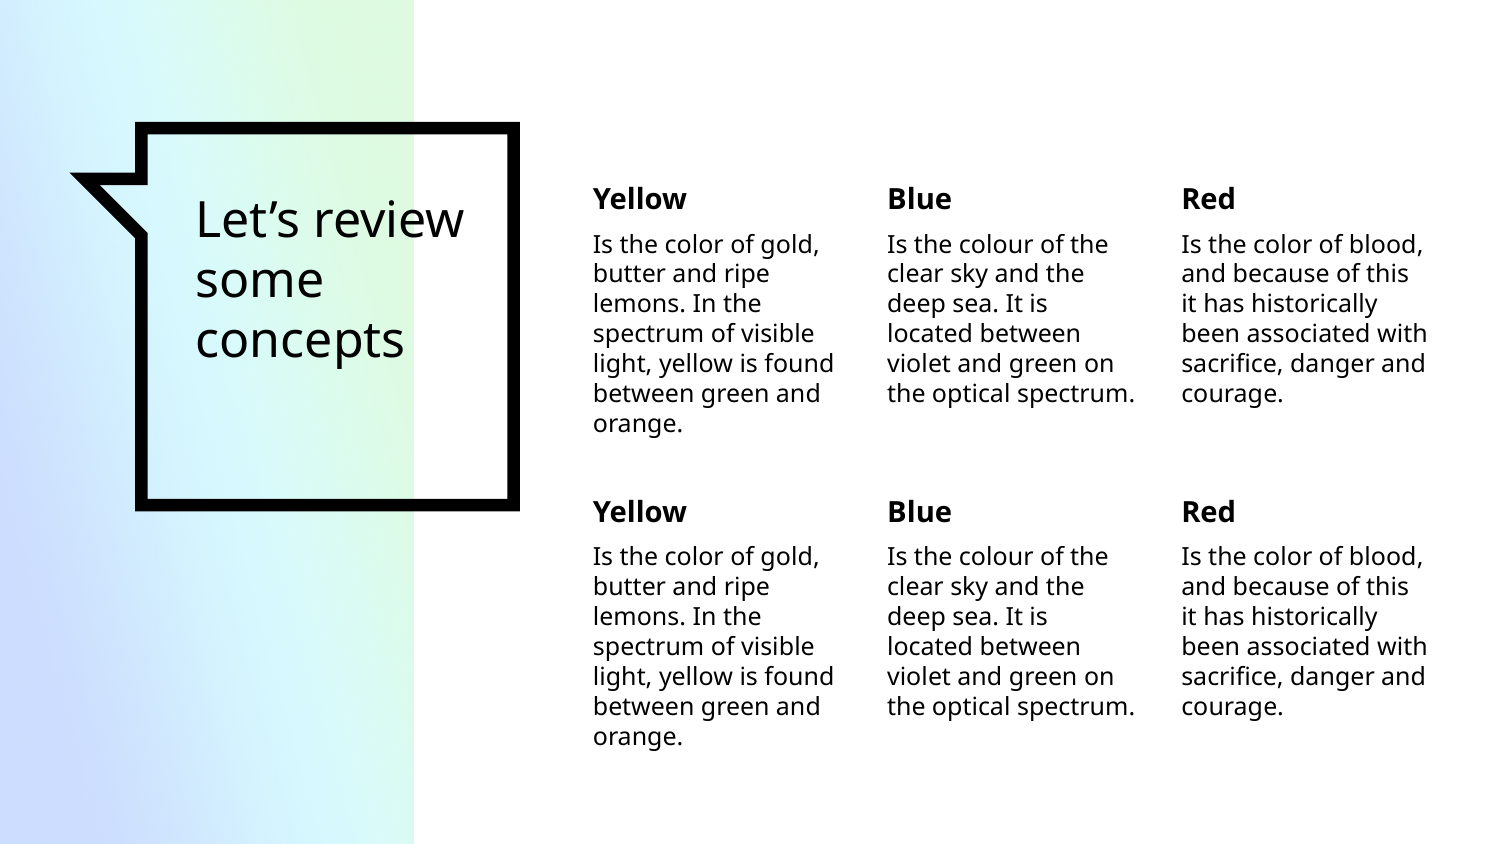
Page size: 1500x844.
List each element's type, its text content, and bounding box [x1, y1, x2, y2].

list Red Is the color of blood, and because of this it has historically been associated with sacrifice, danger and courage. [1166, 478, 1447, 777]
list Yellow Is the color of gold, butter and ripe lemons. In the spectrum of visible light, yellow is found between green and orange. [577, 478, 858, 777]
picture [102, 135, 414, 498]
list Blue Is the colour of the clear sky and the deep sea. It is located between violet and green on the optical spectrum. [872, 165, 1152, 465]
picture [0, 0, 414, 844]
list Blue Is the colour of the clear sky and the deep sea. It is located between violet and green on the optical spectrum. [872, 478, 1152, 777]
title Let’s review some concepts [180, 171, 482, 485]
list Yellow Is the color of gold, butter and ripe lemons. In the spectrum of visible light, yellow is found between green and orange. [577, 165, 858, 465]
list Red Is the color of blood, and because of this it has historically been associated with sacrifice, danger and courage. [1166, 165, 1447, 465]
